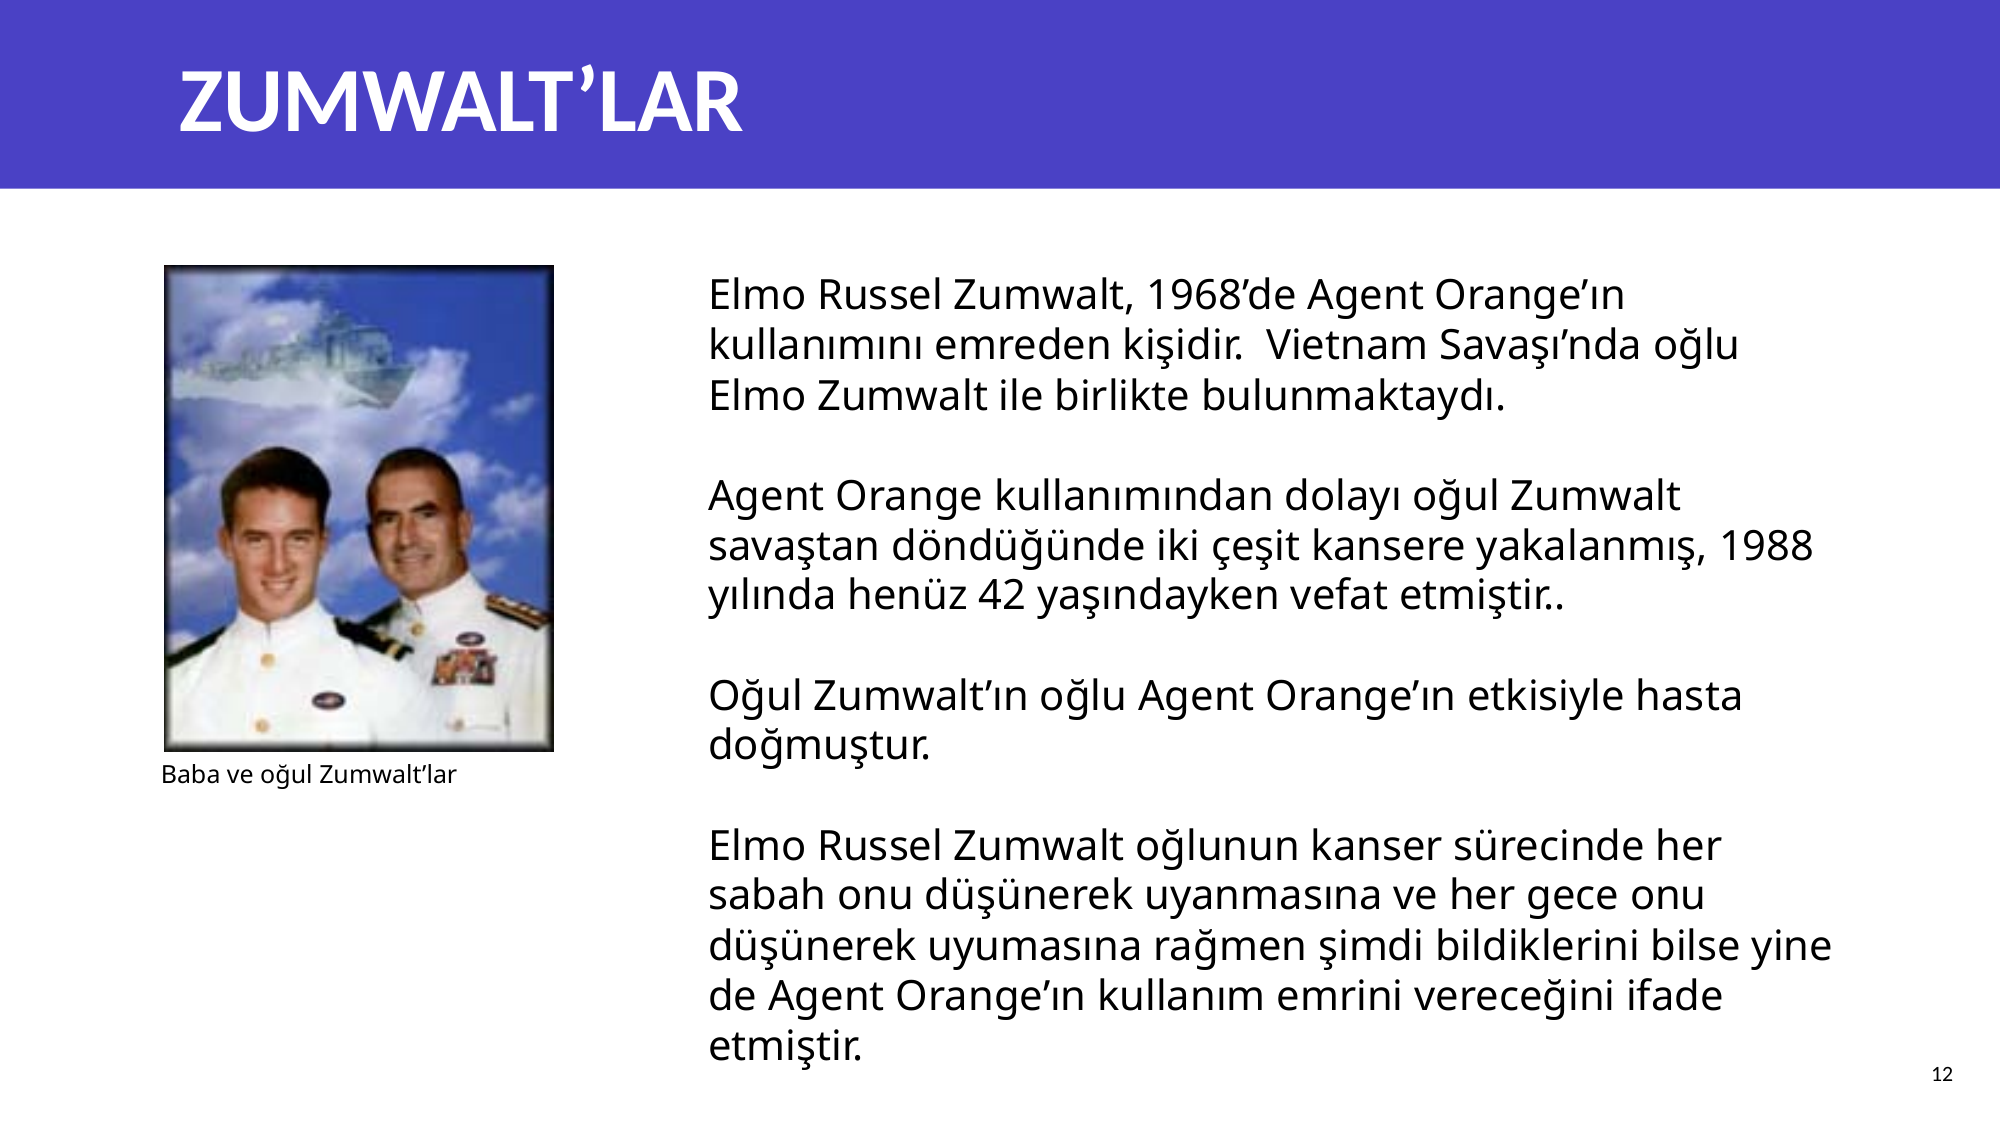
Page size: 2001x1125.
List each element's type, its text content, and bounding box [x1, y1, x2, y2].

text_box Elmo Russel Zumwalt, 1968’de Agent Orange’ın kullanımını emreden kişidir. Vietnam Savaşı’nda oğlu Elmo Zumwalt ile birlikte bulunmaktaydı. Agent Orange kullanımından dolayı oğul Zumwalt savaştan döndüğünde iki çeşit kansere yakalanmış, 1988 yılında henüz 42 yaşındayken vefat etmiştir.. Oğul Zumwalt’ın oğlu Agent Orange’ın etkisiyle hasta doğmuştur. Elmo Russel Zumwalt oğlunun kanser sürecinde her sabah onu düşünerek uyanmasına ve her gece onu düşünerek uyumasına rağmen şimdi bildiklerini bilse yine de Agent Orange’ın kullanım emrini vereceğini ifade etmiştir. [693, 260, 1865, 1076]
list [164, 265, 554, 752]
text_box Baba ve oğul Zumwalt’lar [139, 751, 473, 796]
slide_number 12 [1864, 1042, 1968, 1103]
title ZUMWALT’LAR [164, 31, 1710, 159]
